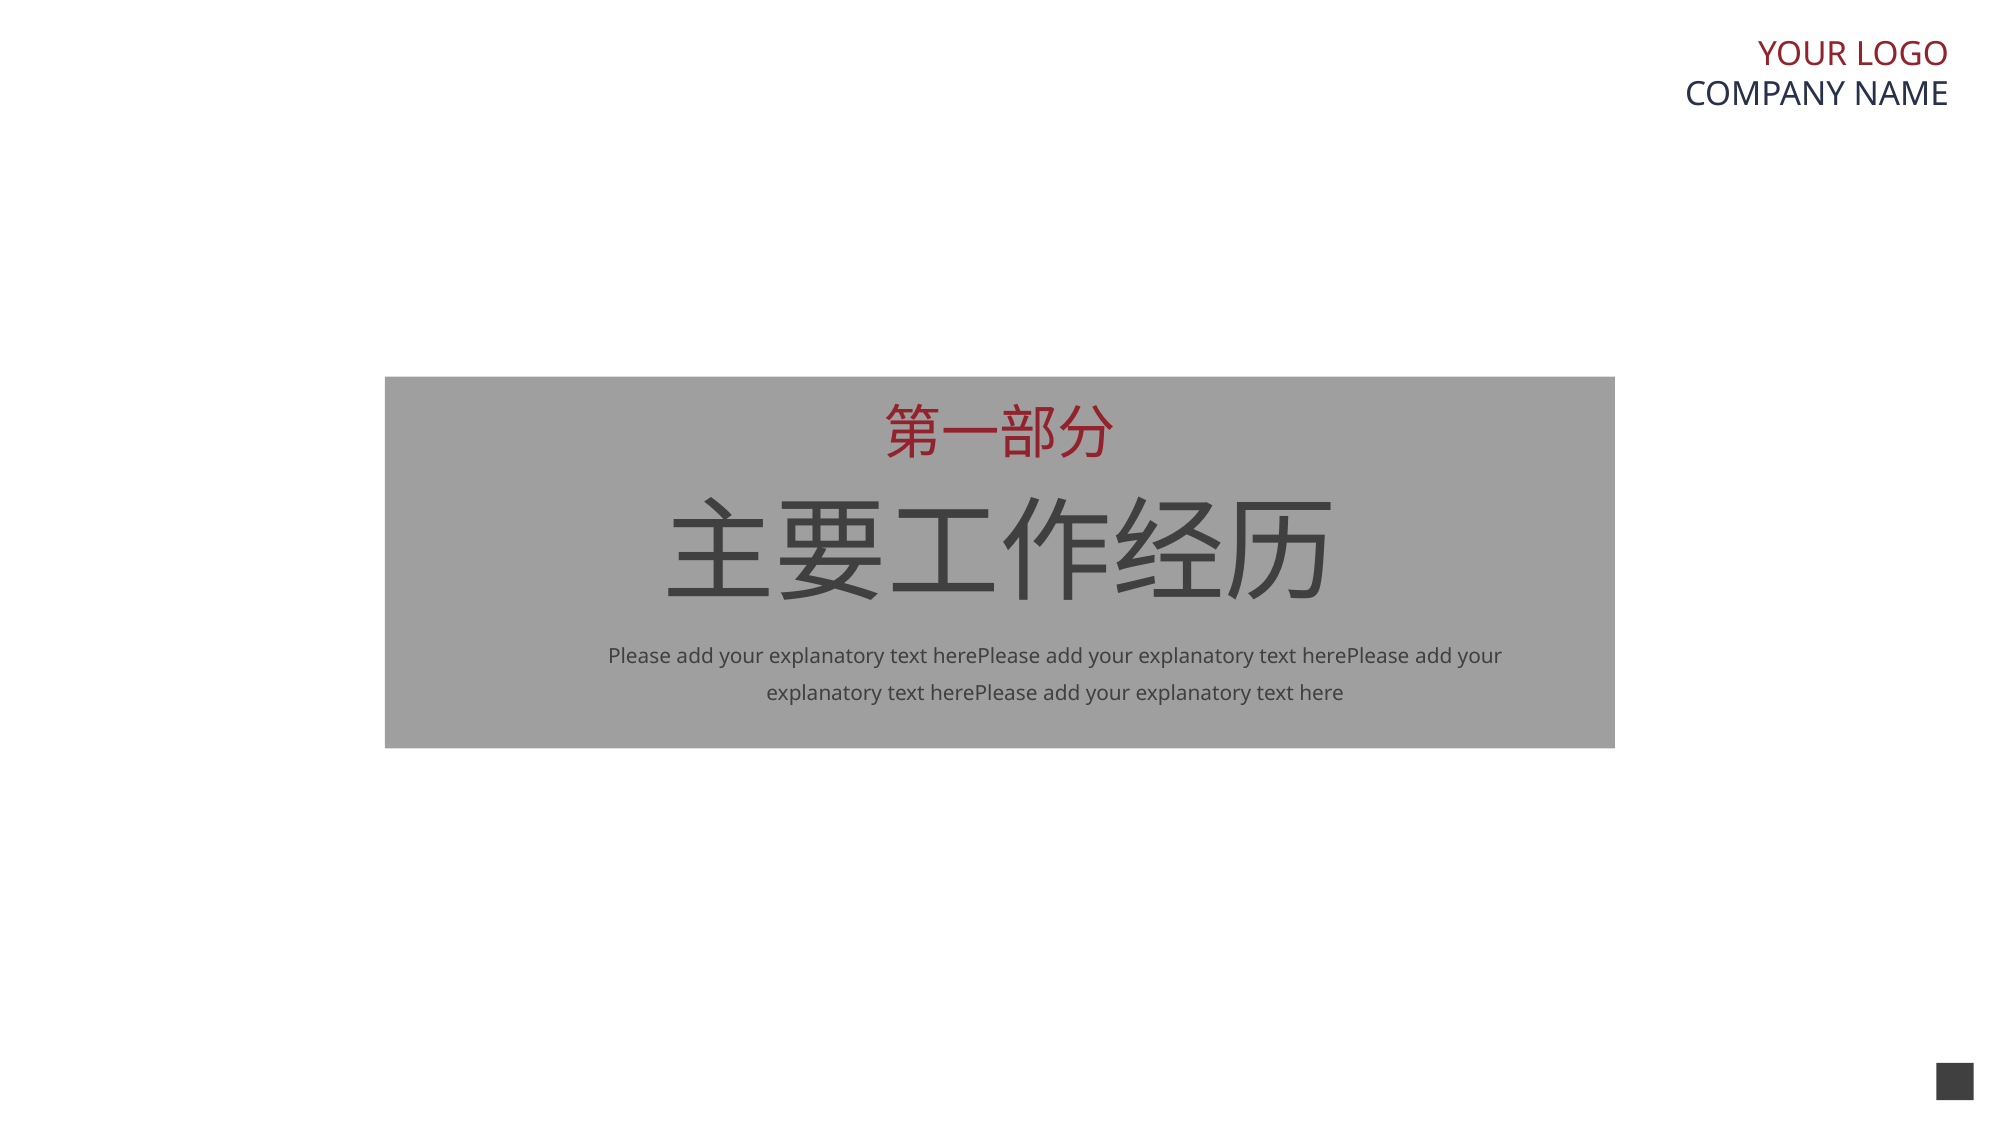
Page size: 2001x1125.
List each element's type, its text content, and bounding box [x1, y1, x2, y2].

text_box [1935, 1062, 1975, 1101]
text_box YOUR LOGO COMPANY NAME [1669, 24, 1964, 120]
text_box 主要工作经历 [572, 471, 1428, 621]
text_box 第一部分 [868, 387, 1132, 473]
text_box Please add your explanatory text herePlease add your explanatory text herePlease add your explanatory text herePlease add your explanatory text here [539, 622, 1571, 713]
text_box [384, 376, 1616, 749]
